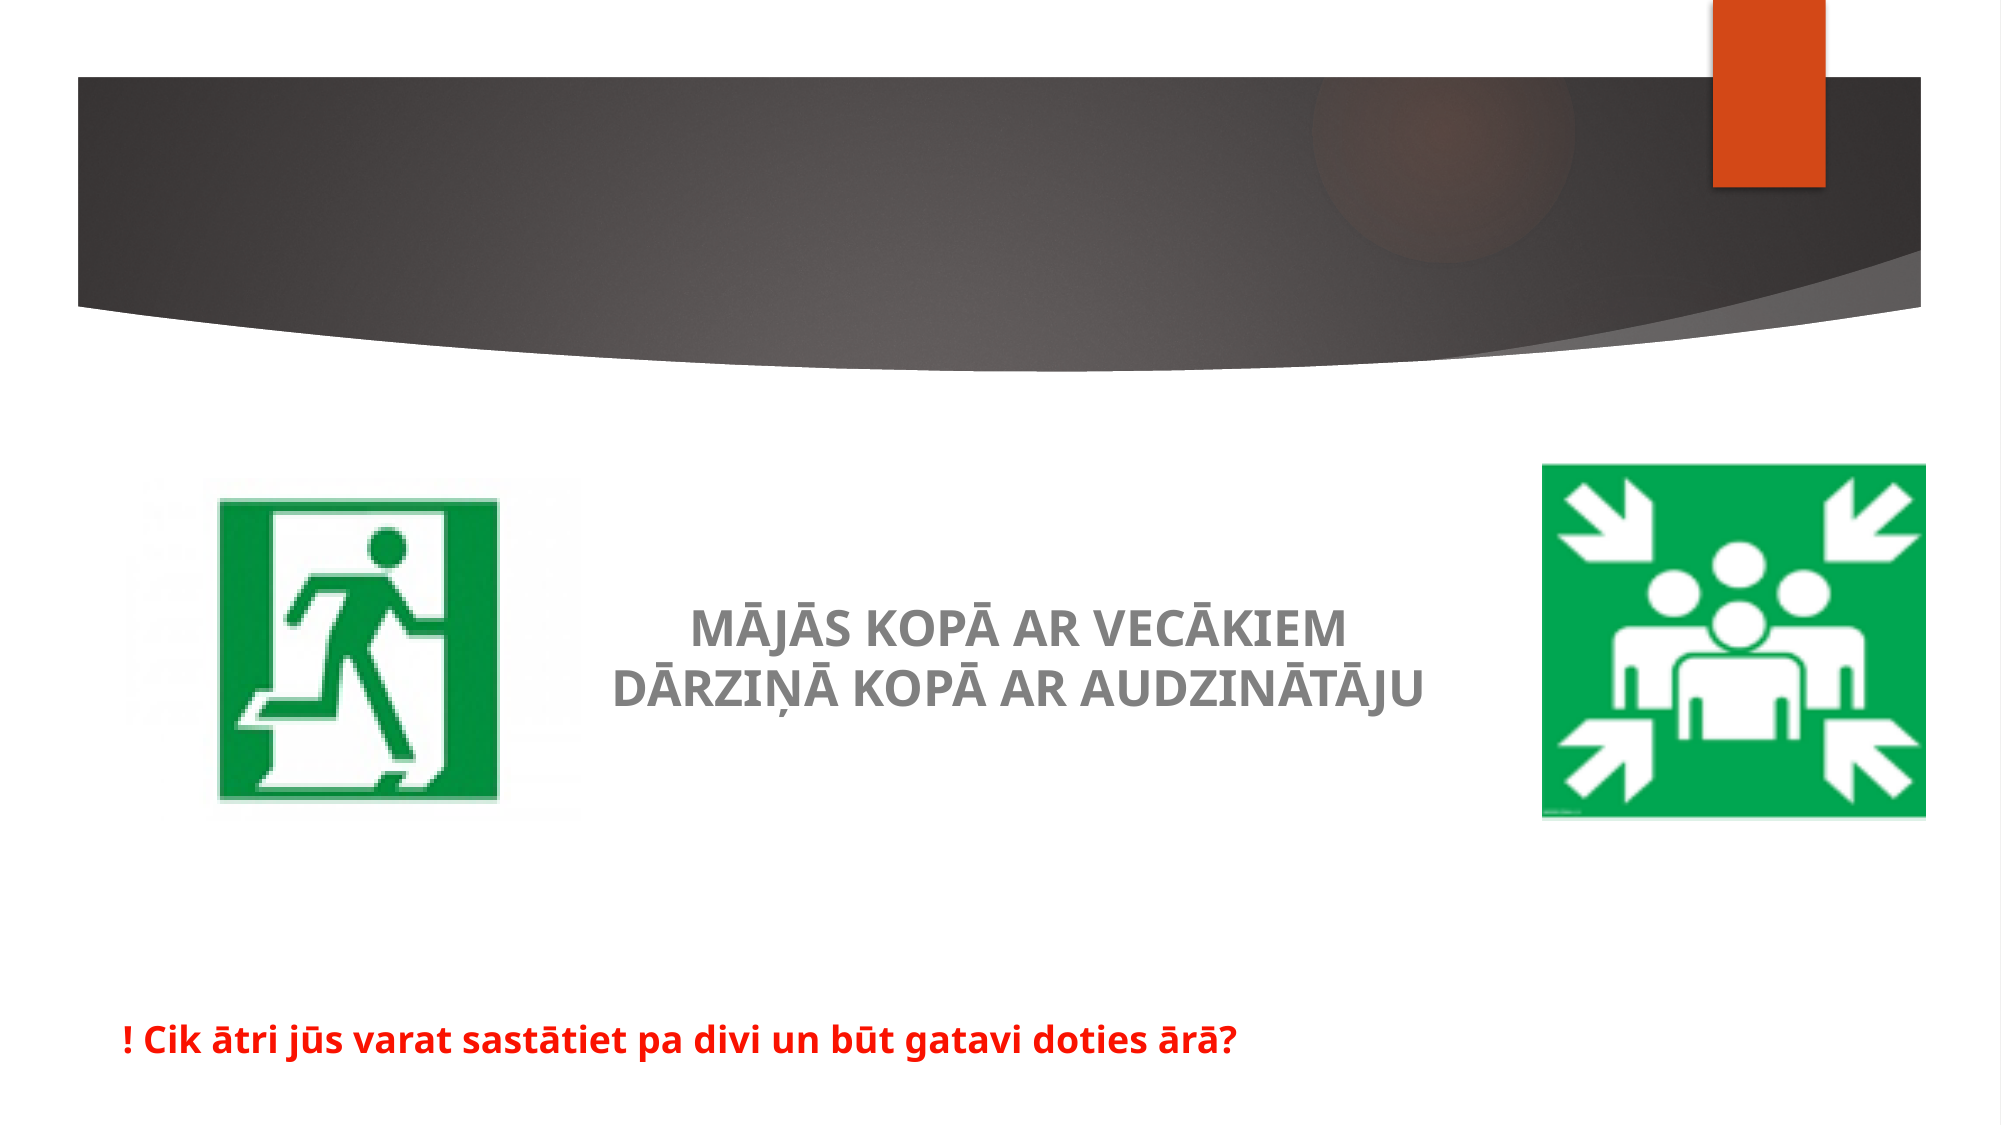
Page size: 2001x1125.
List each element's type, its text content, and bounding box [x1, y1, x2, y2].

text_box ! Cik ātri jūs varat sastātiet pa divi un būt gatavi doties ārā? [108, 1009, 1254, 1069]
text_box MĀJĀS KOPĀ AR VECĀKIEM DĀRZIŅĀ KOPĀ AR AUDZINĀTĀJU [596, 589, 1442, 724]
picture [1542, 462, 1926, 822]
picture [126, 477, 581, 822]
